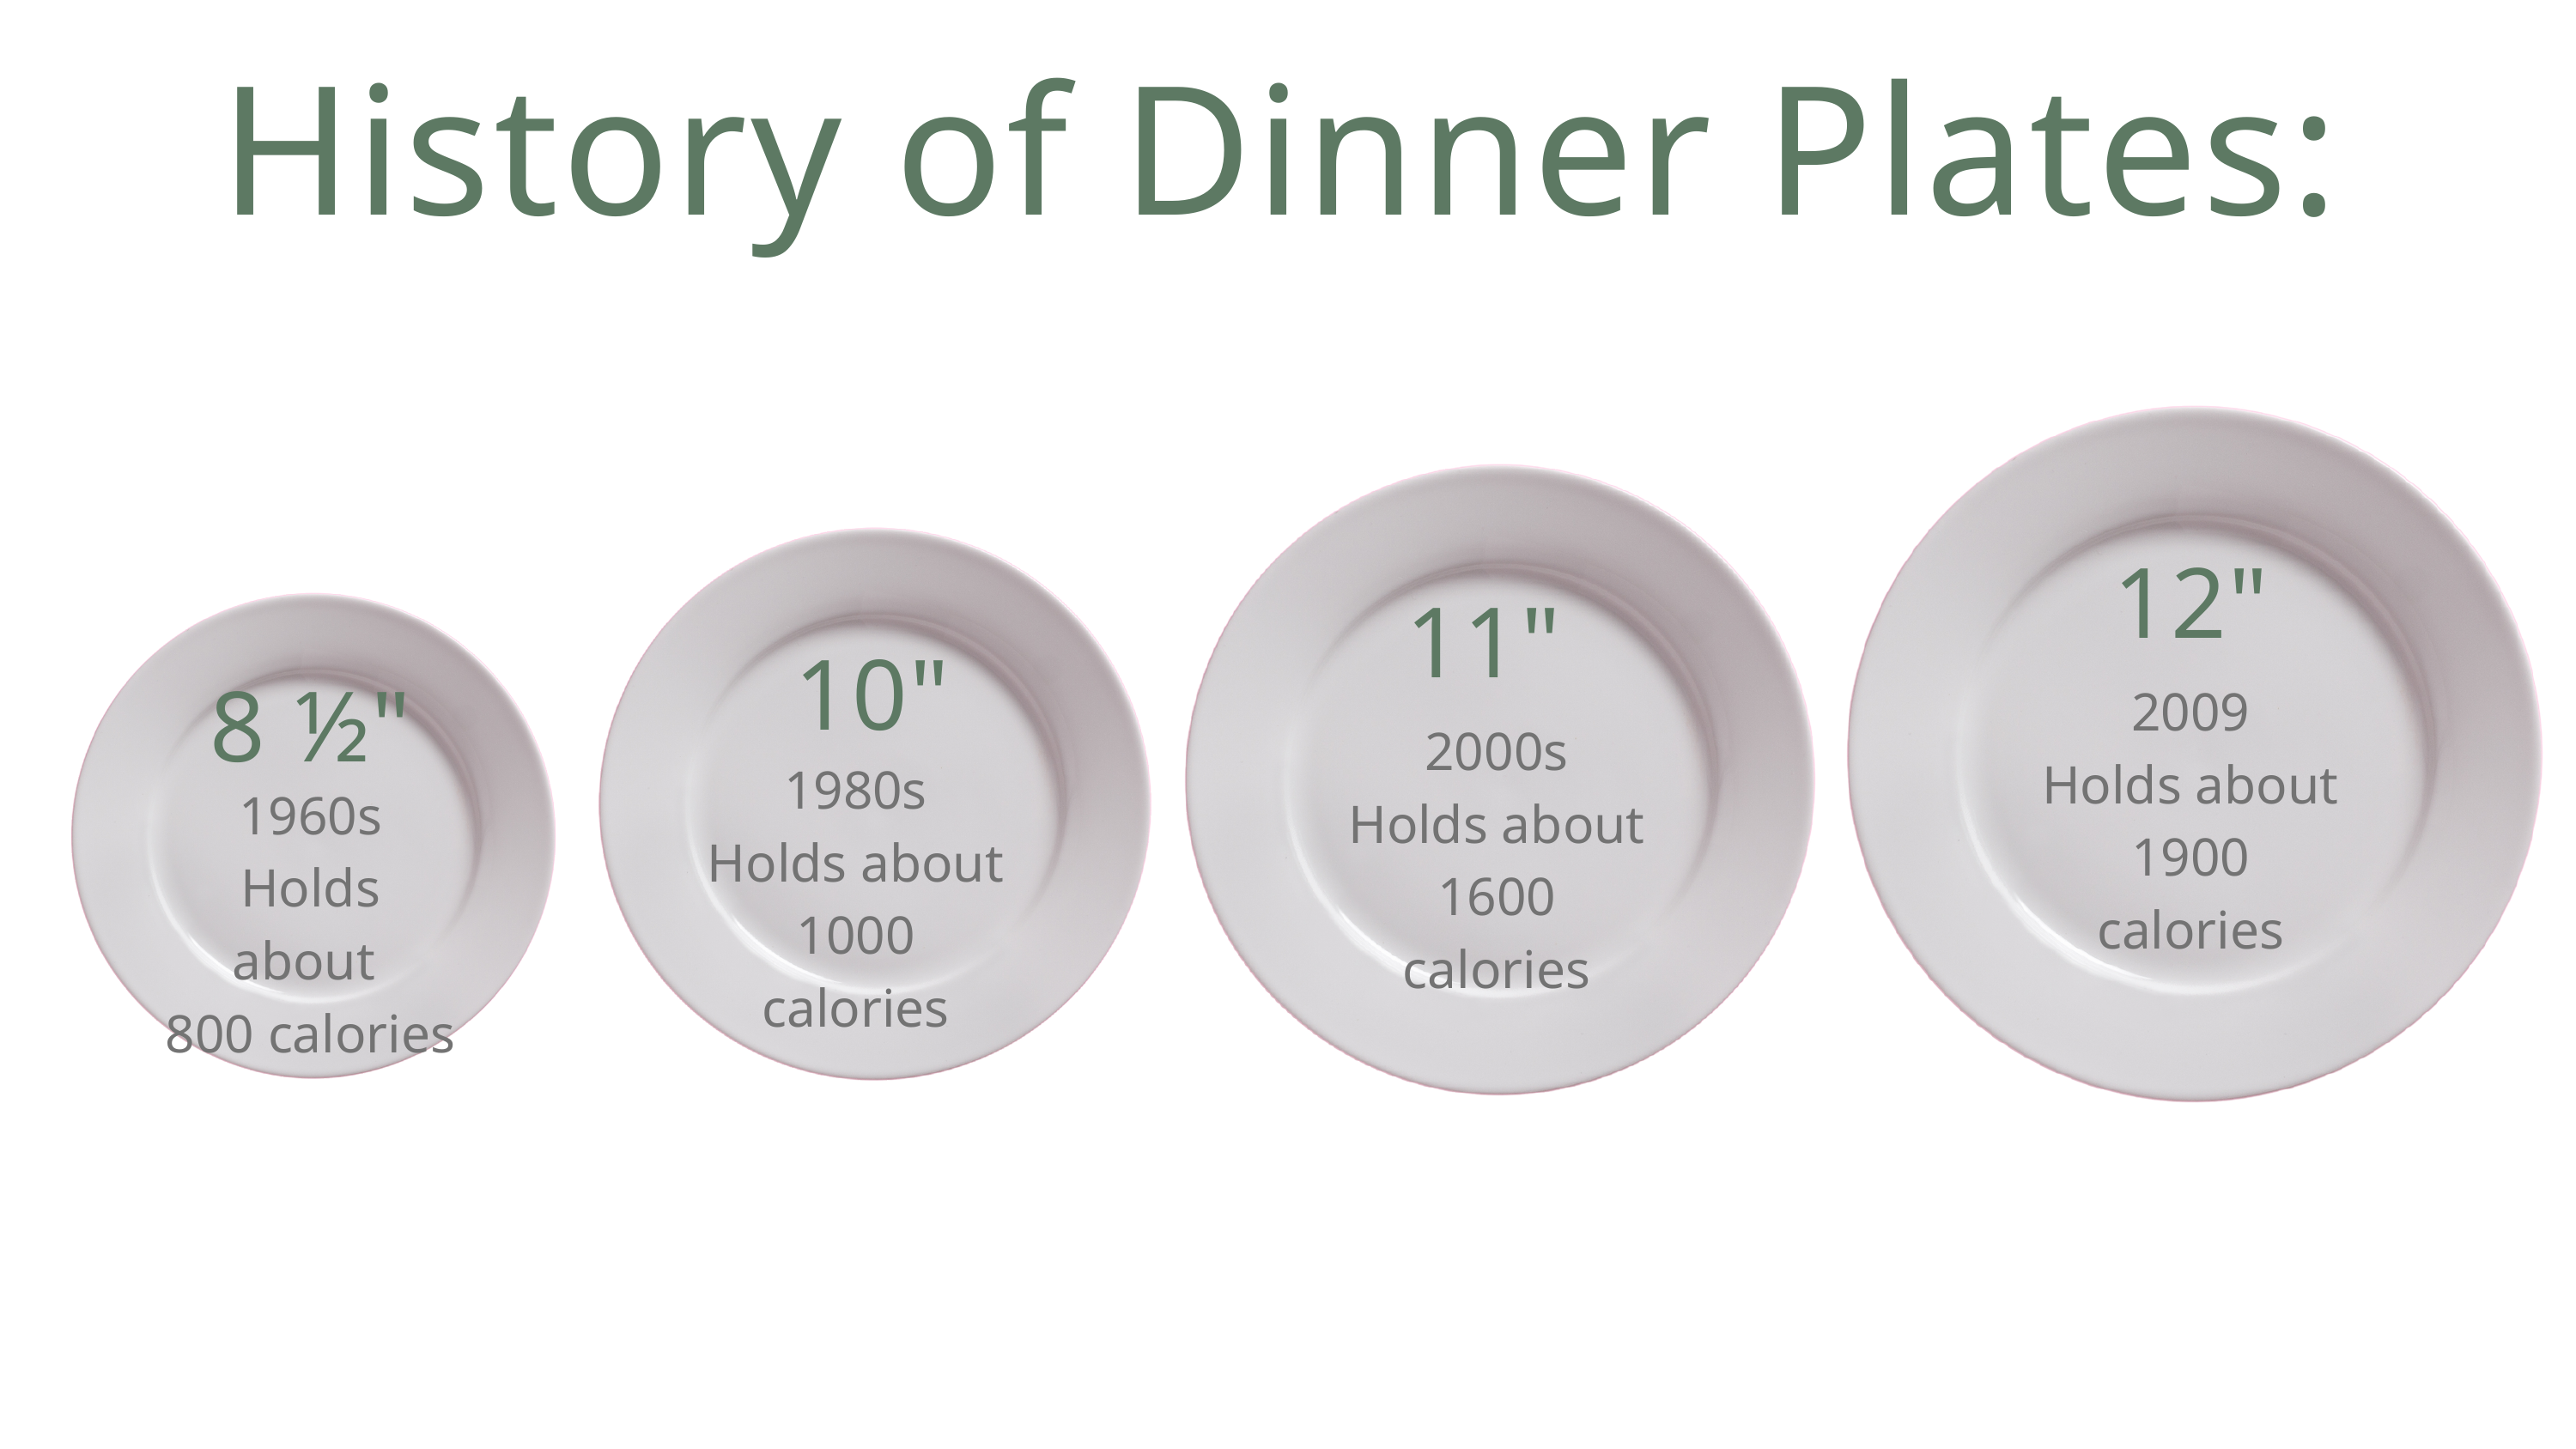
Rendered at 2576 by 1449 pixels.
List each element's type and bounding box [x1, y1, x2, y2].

text_box [1125, 581, 1842, 925]
text_box [513, 634, 1230, 976]
text_box [0, 665, 669, 1008]
text_box [1832, 542, 2549, 885]
picture [0, 249, 2576, 1261]
text_box [197, 37, 2365, 379]
